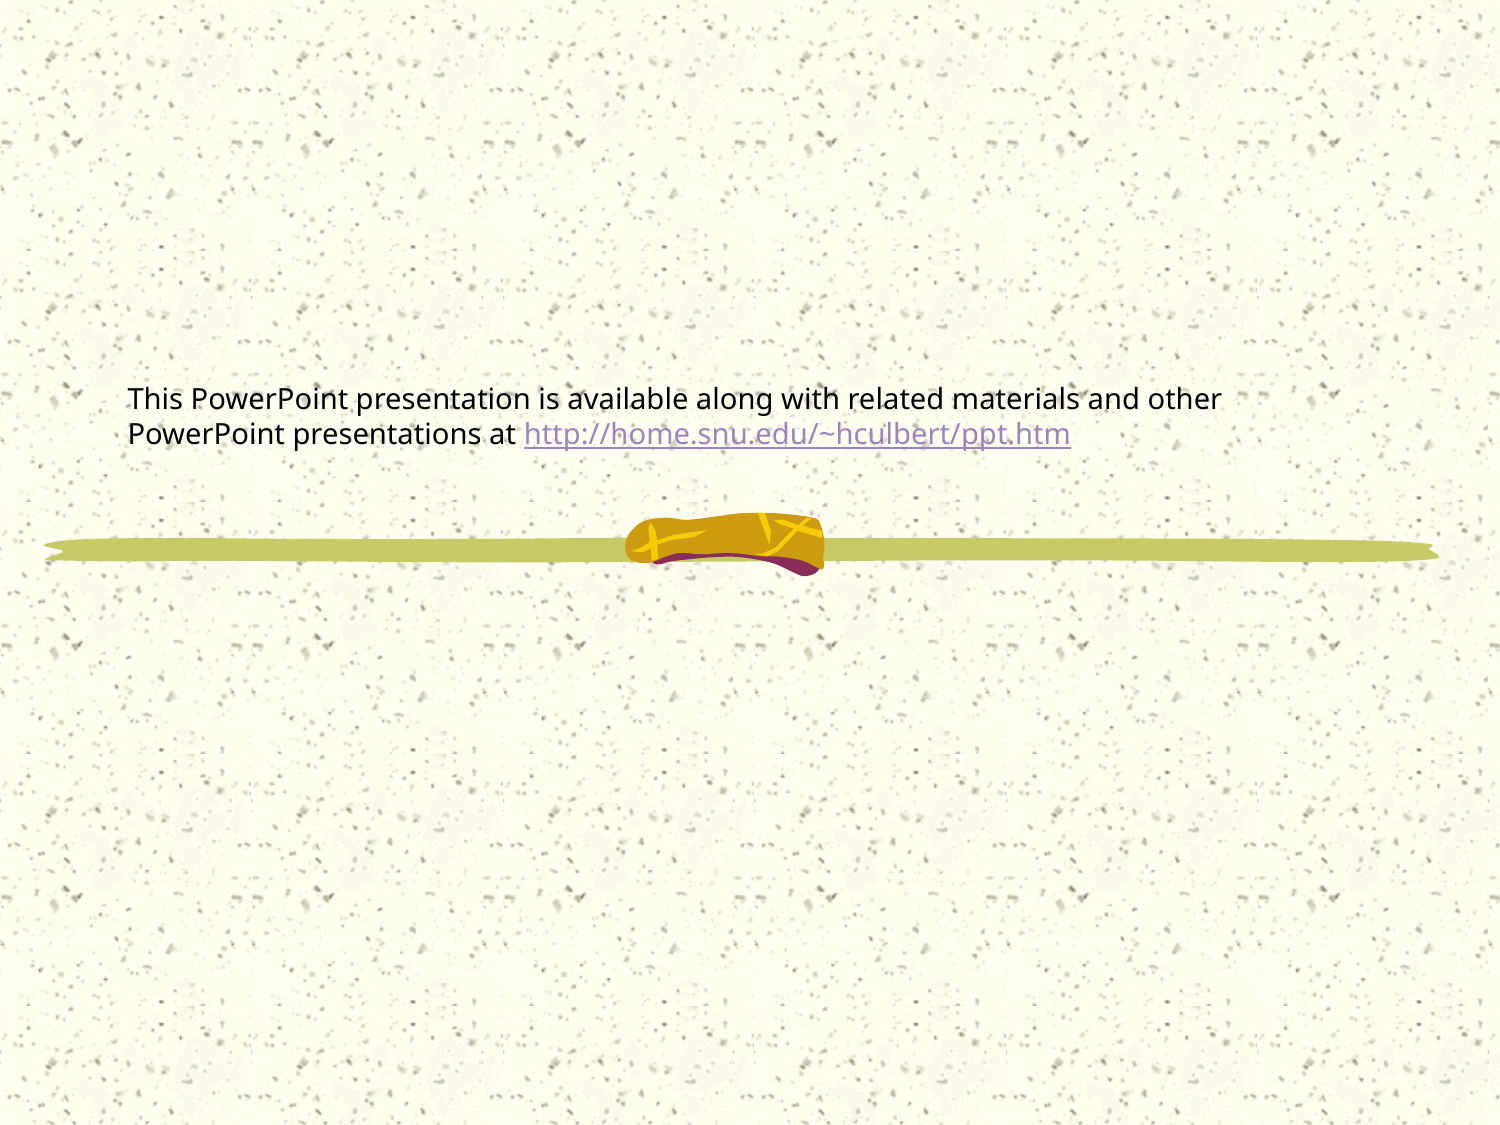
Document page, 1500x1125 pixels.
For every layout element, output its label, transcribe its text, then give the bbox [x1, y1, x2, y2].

title This PowerPoint presentation is available along with related materials and other PowerPoint presentations at http://home.snu.edu/~hculbert/ppt.htm [112, 376, 1388, 463]
picture [0, 0, 1500, 1125]
